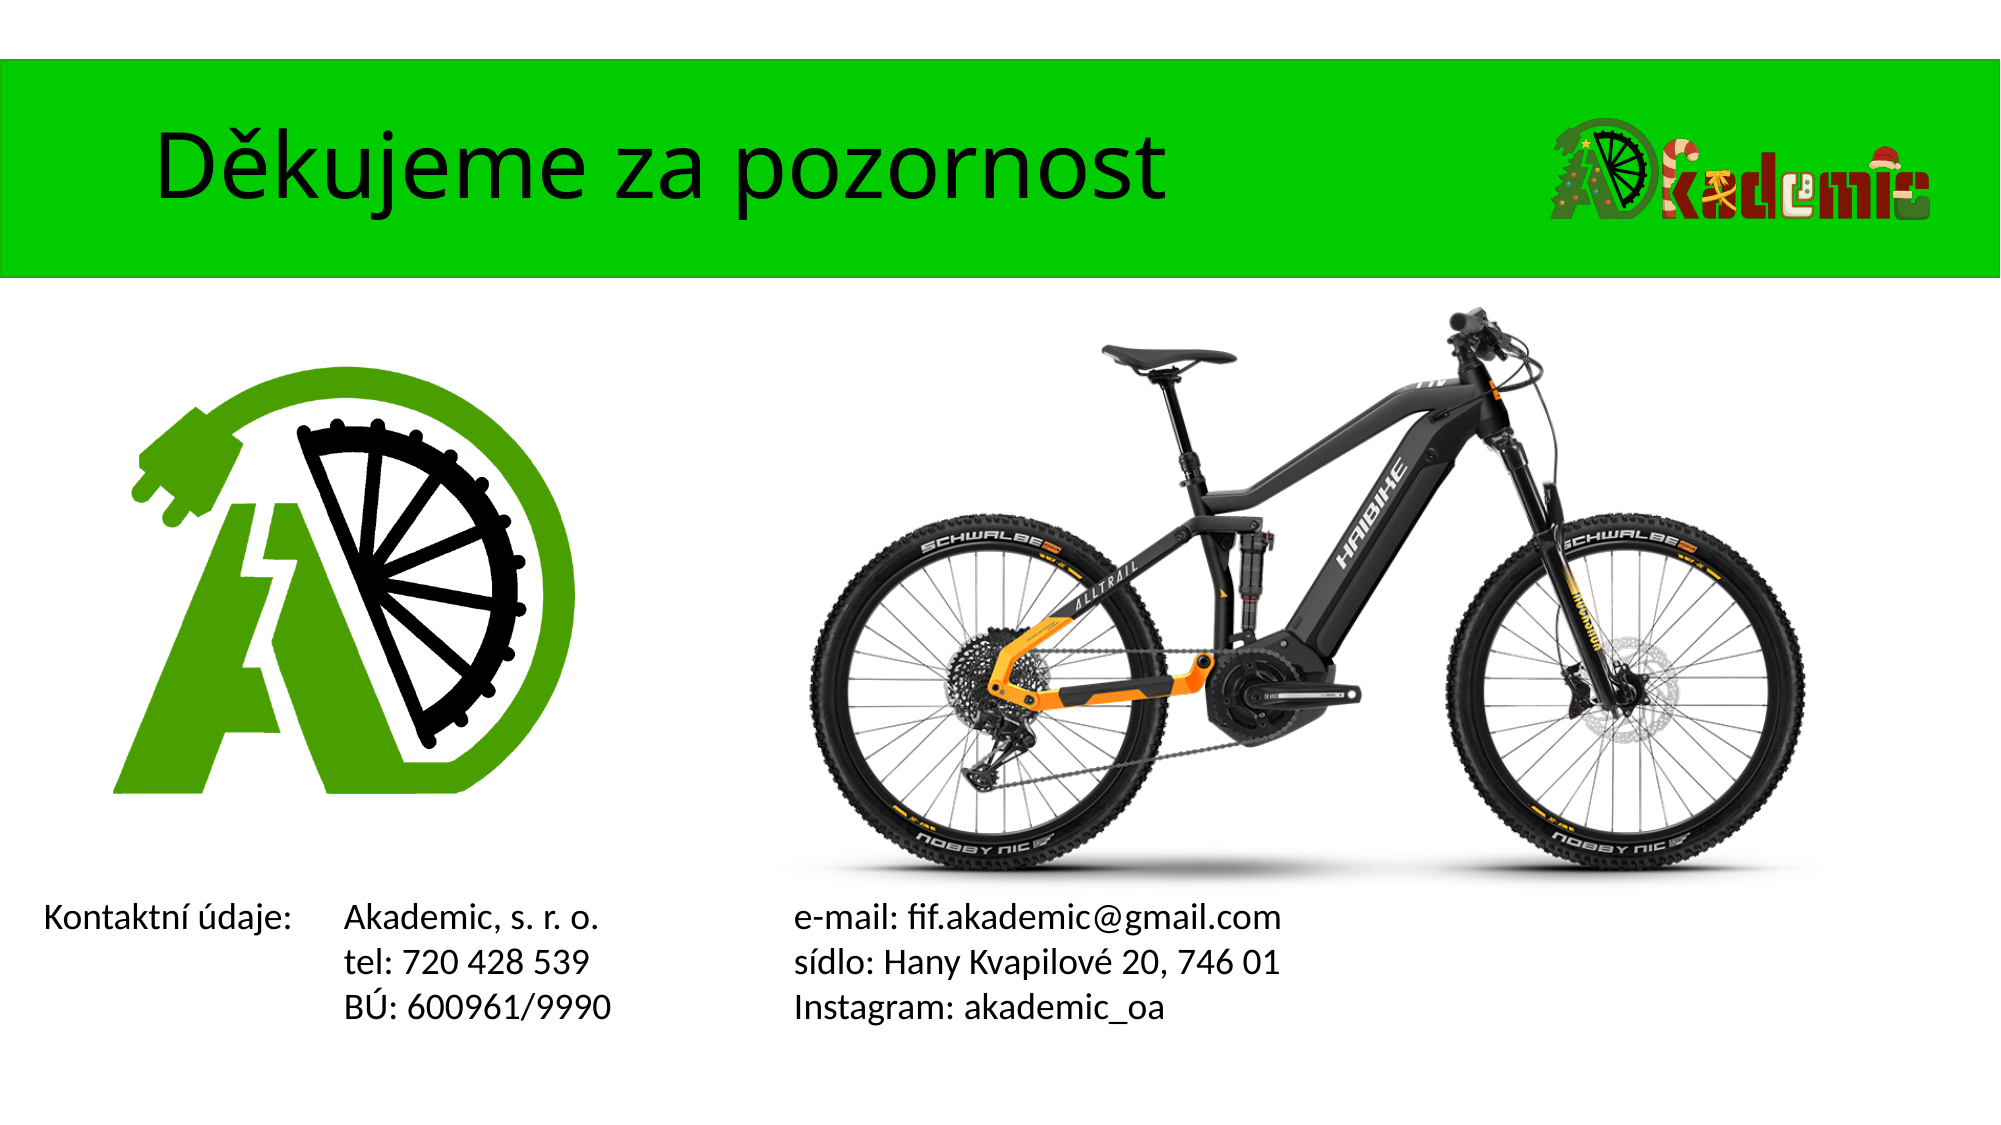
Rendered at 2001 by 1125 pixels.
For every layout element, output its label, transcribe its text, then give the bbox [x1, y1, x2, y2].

picture [1547, 115, 1932, 222]
picture [777, 307, 1826, 892]
title Děkujeme za pozornost [137, 59, 1863, 278]
picture [94, 353, 591, 809]
text_box [1863, 59, 2000, 278]
text_box Kontaktní údaje: Akademic, s. r. o. e-mail: fif.akademic@gmail.com tel: 720 428 539 sídlo: Hany Kvapilové 20, 746 01 BÚ: 600961/9990 Instagram: akademic_oa [29, 884, 1882, 1035]
text_box [0, 59, 137, 278]
